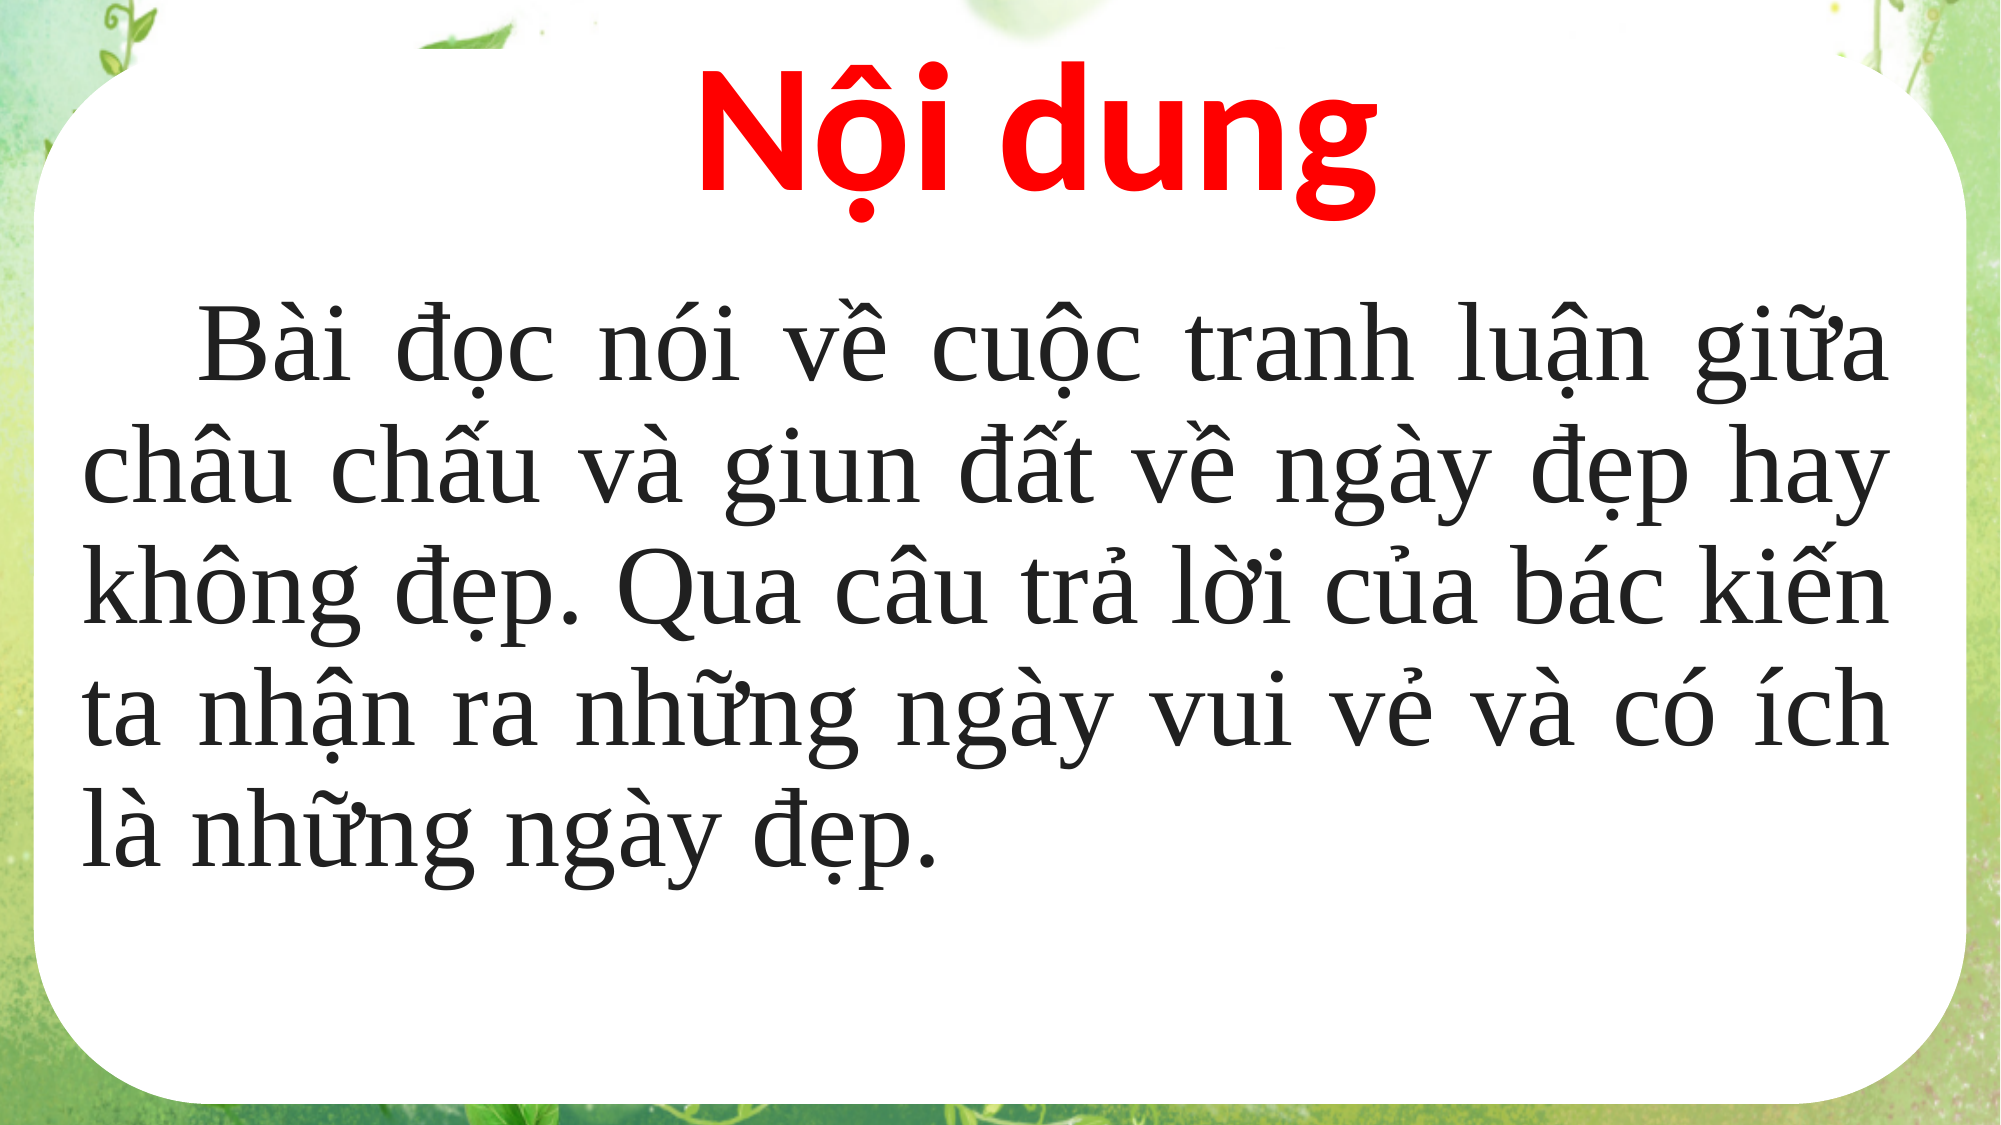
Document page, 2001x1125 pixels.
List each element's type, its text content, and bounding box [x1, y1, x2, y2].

title Bài đọc nói về cuộc tranh luận giữa châu chấu và giun đất về ngày đẹp hay không đẹp. Qua câu trả lời của bác kiến ta nhận ra những ngày vui vẻ và có ích là những ngày đẹp. [66, 267, 1909, 899]
text_box Nội dung [677, 0, 1451, 235]
picture [0, 0, 2001, 1125]
